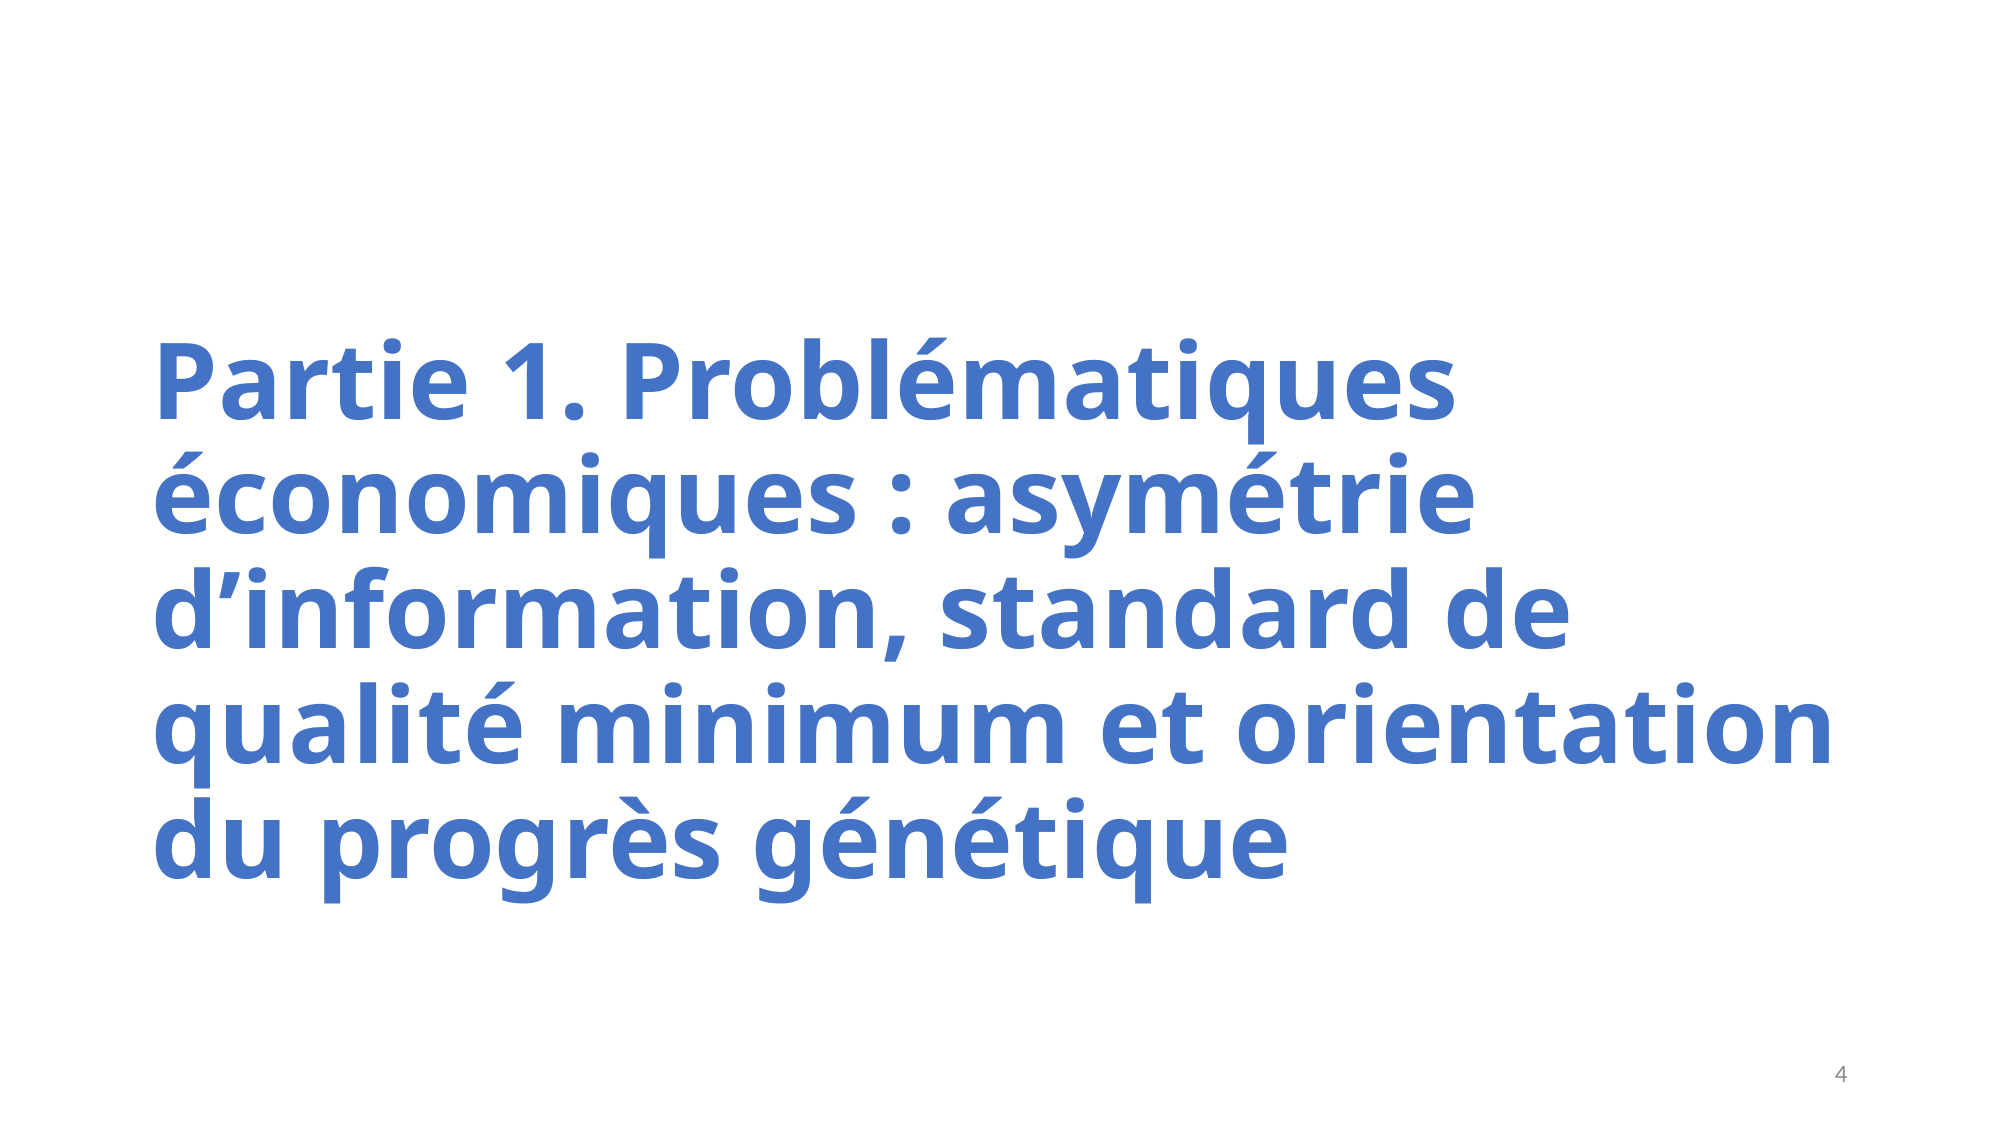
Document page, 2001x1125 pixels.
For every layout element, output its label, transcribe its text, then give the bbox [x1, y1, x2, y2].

slide_number 4 [1412, 1042, 1863, 1103]
title Partie 1. Problématiques économiques : asymétrie d’information, standard de qualité minimum et orientation du progrès génétique [136, 280, 1862, 909]
